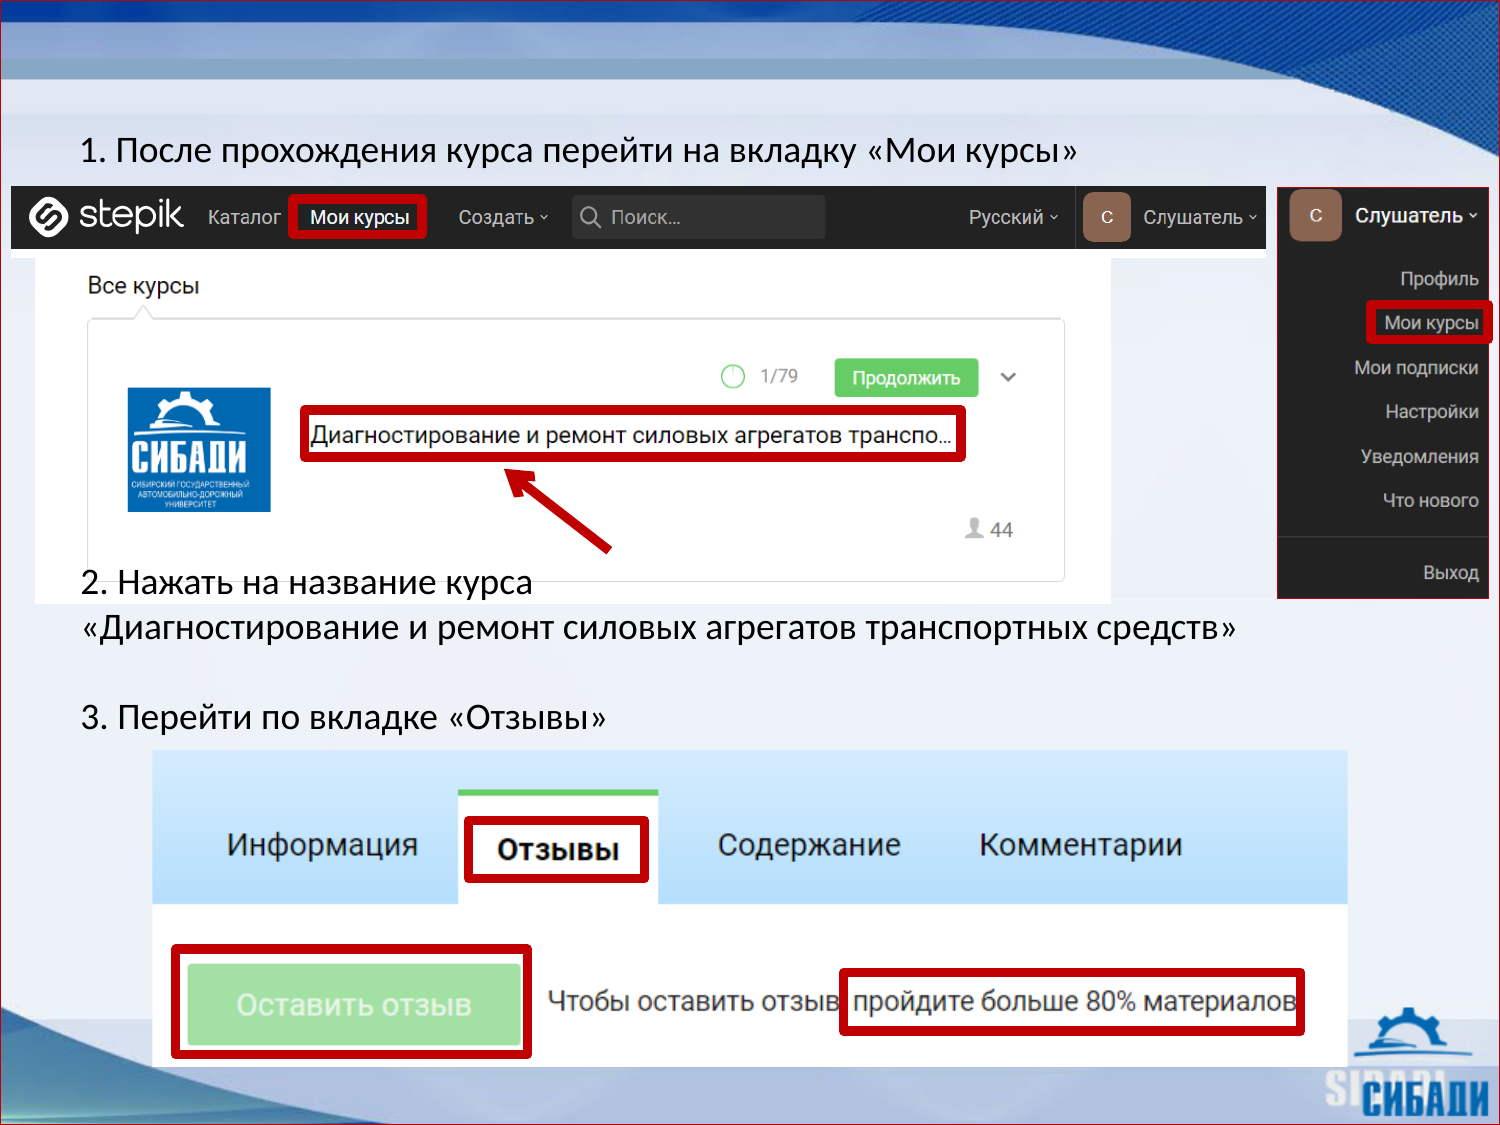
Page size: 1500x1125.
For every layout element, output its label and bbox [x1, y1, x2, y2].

picture [0, 0, 1500, 1125]
text_box [503, 468, 610, 551]
